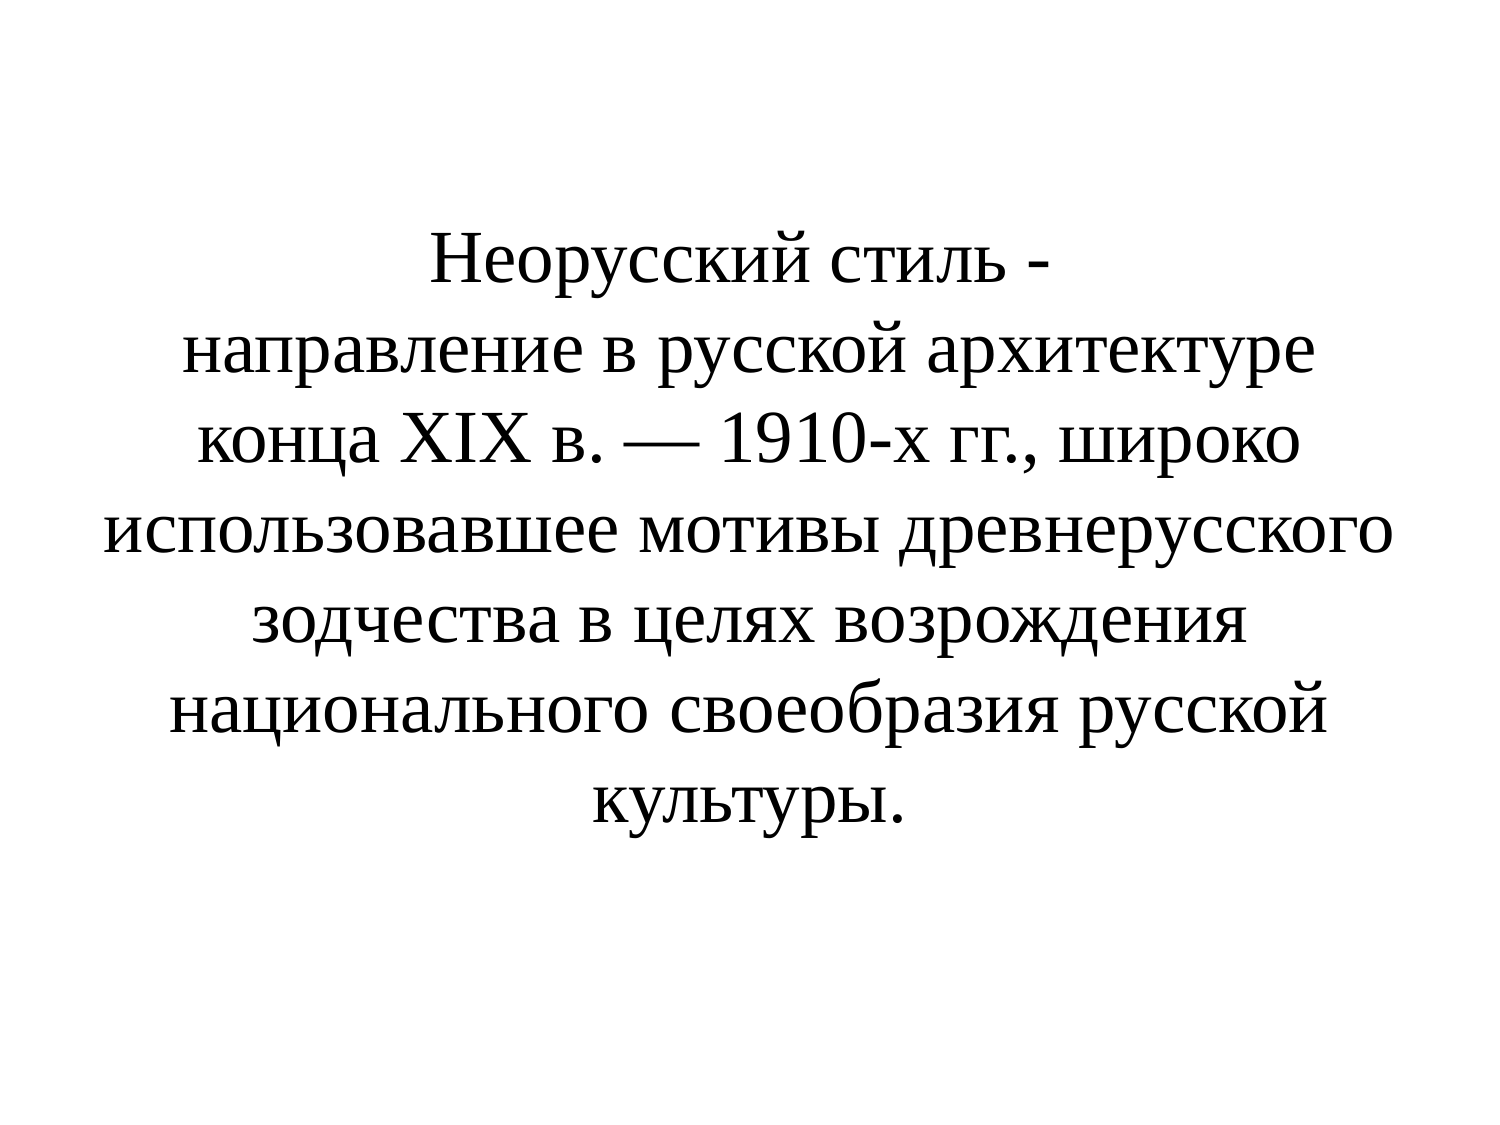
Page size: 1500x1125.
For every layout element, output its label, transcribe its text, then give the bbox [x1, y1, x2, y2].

title Неорусский стиль - направление в русской архитектуре конца XIX в. — 1910-х гг., широко использовавшее мотивы древнерусского зодчества в целях возрождения национального своеобразия русской культуры. [75, 45, 1425, 1000]
